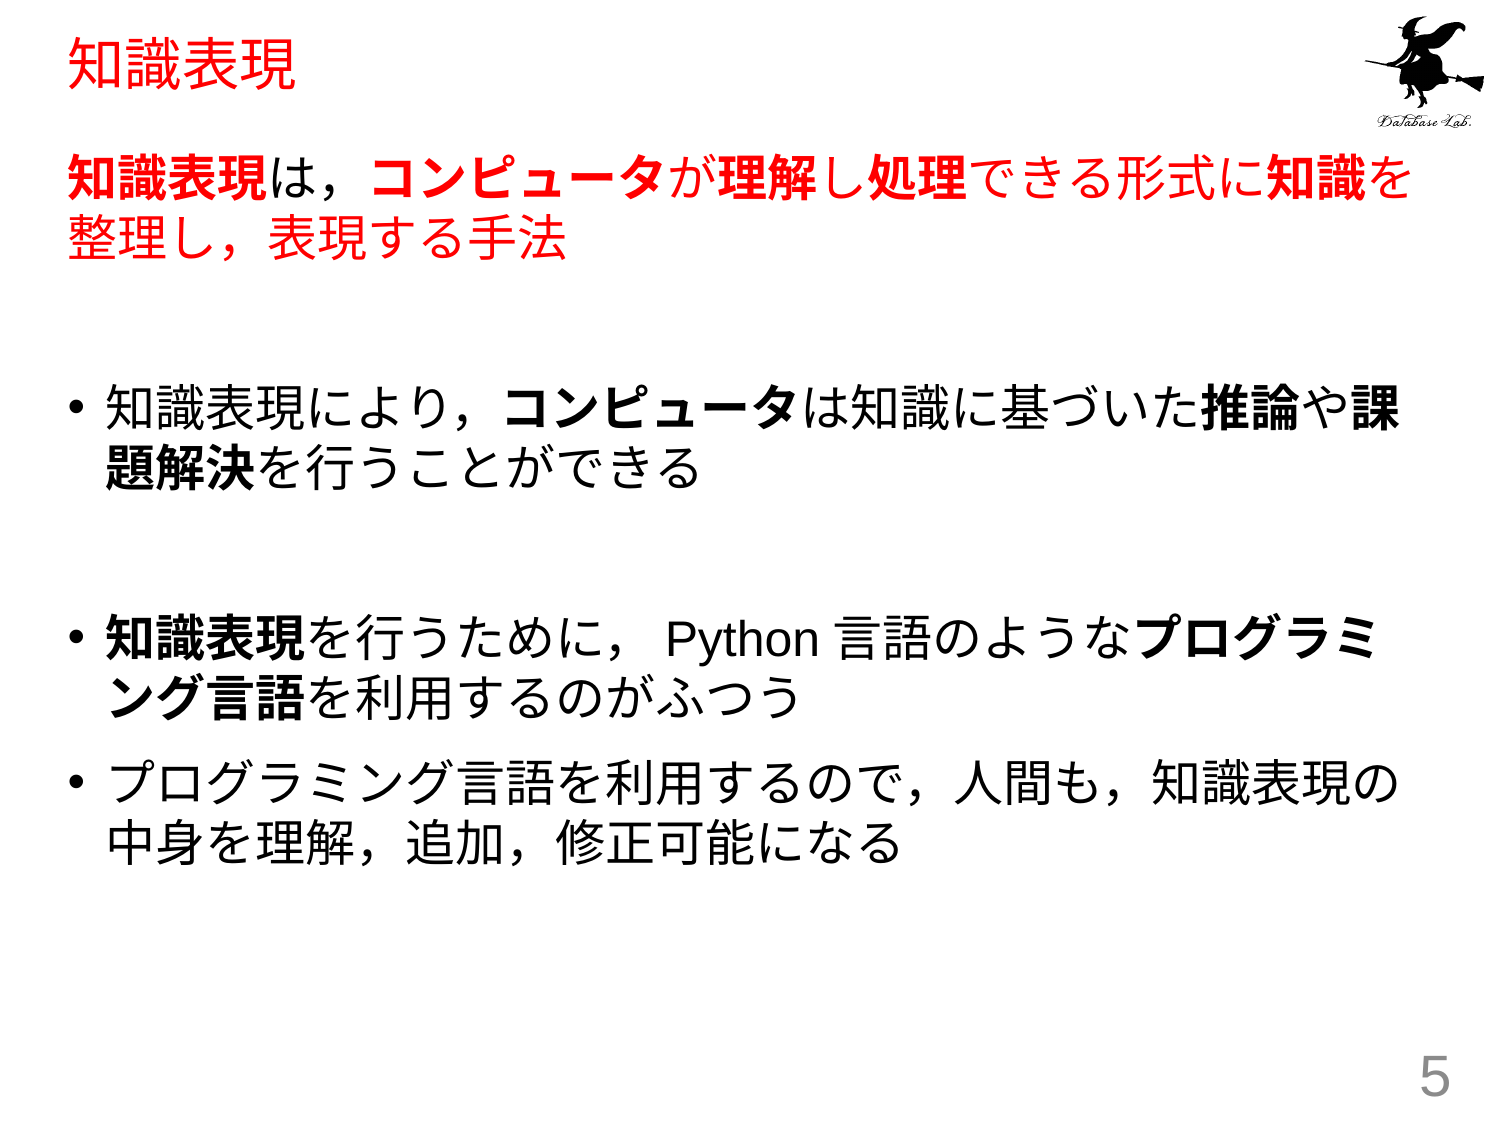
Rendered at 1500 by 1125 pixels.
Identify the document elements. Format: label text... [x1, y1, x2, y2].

picture [1362, 14, 1486, 130]
title 知識表現 [52, 28, 1441, 106]
slide_number 5 [1129, 1042, 1467, 1103]
list 知識表現は，コンピュータが理解し処理できる形式に知識を整理し，表現する手法 知識表現により，コンピュータは知識に基づいた推論や課題解決を行うことができる 知識表現を行うために，Python言語のようなプログラミング言語を利用するのがふつう プログラミング言語を利用するので，人間も，知識表現の中身を理解，追加，修正可能になる [52, 138, 1441, 1014]
